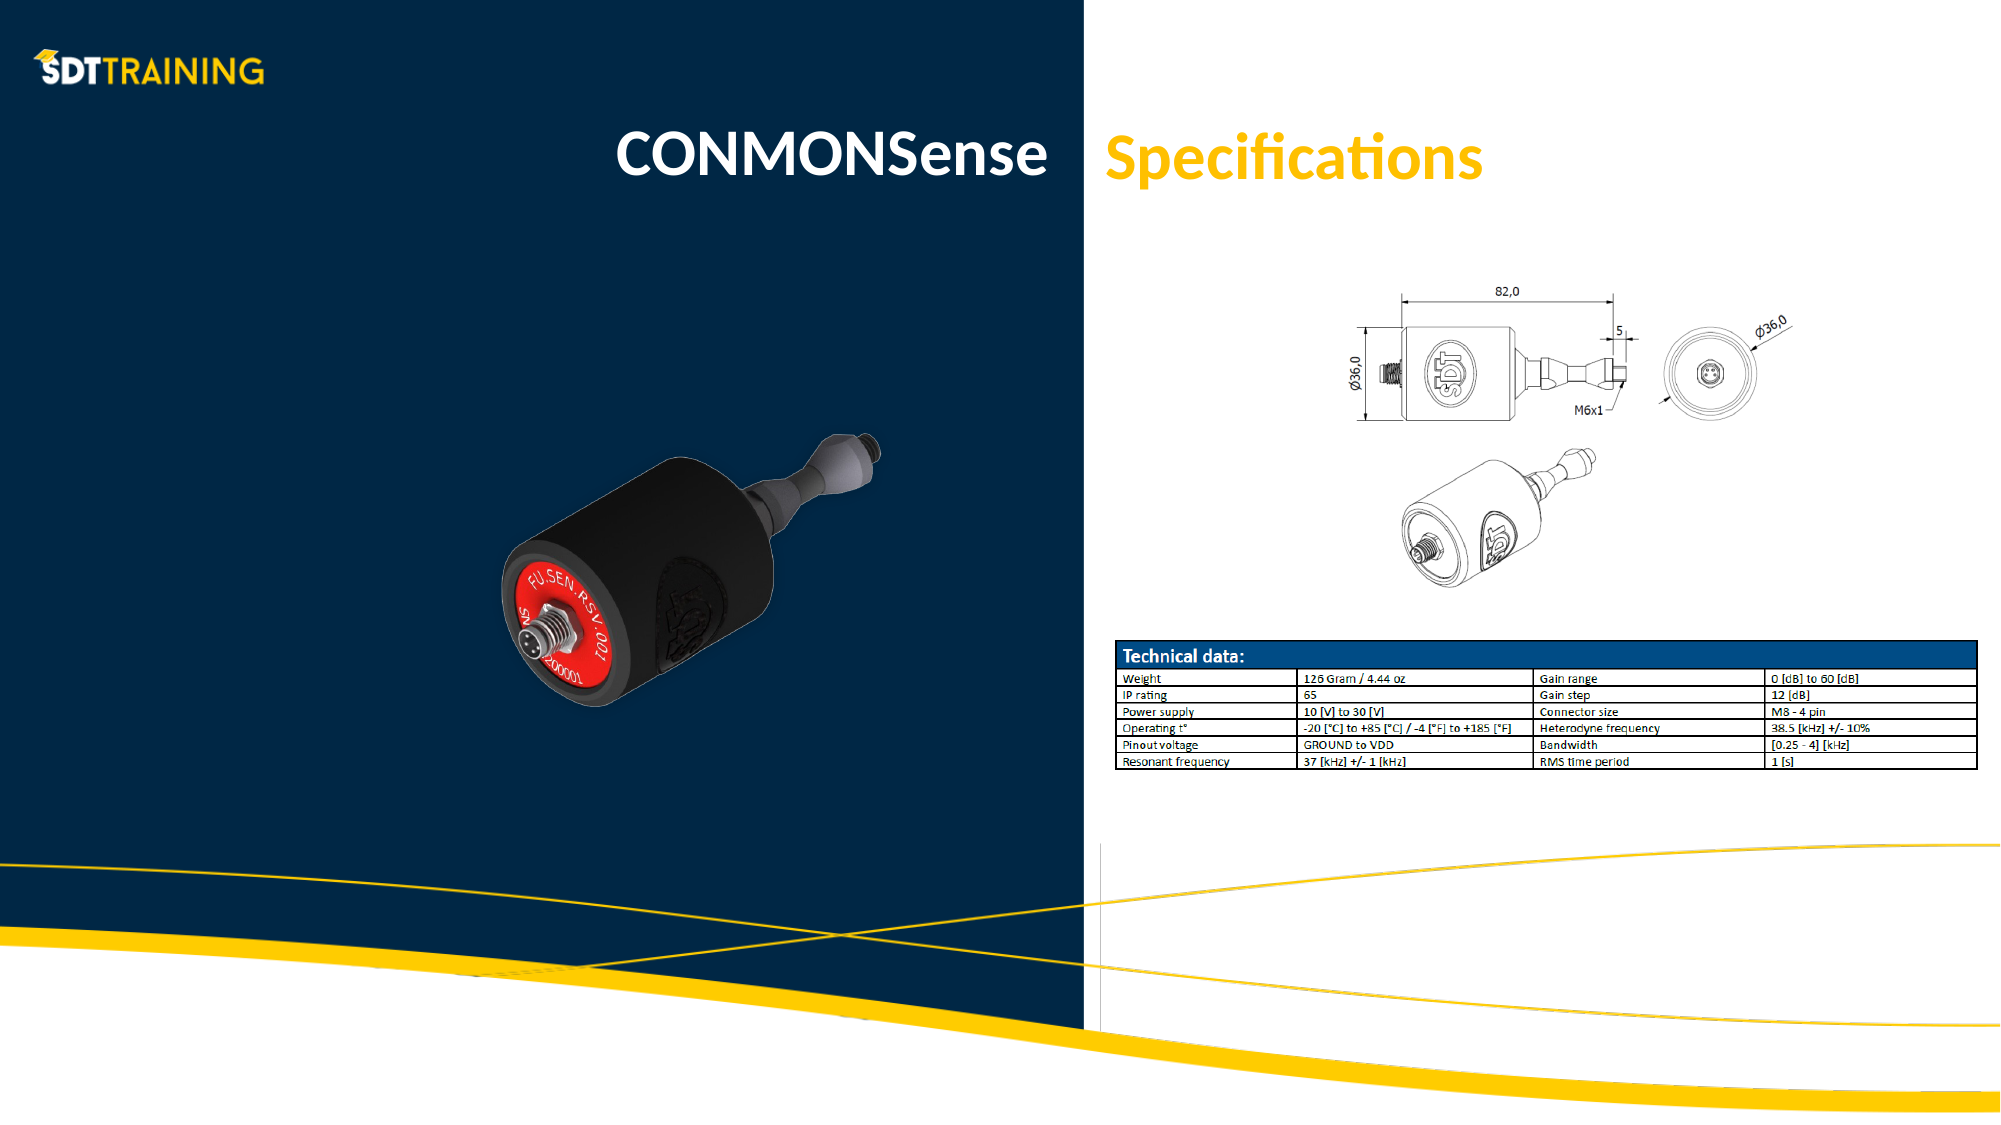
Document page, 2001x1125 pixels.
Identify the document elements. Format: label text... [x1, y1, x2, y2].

picture [0, 0, 2001, 1125]
text_box CONMONSense [585, 110, 1080, 195]
text_box Specifications [1090, 105, 1689, 201]
